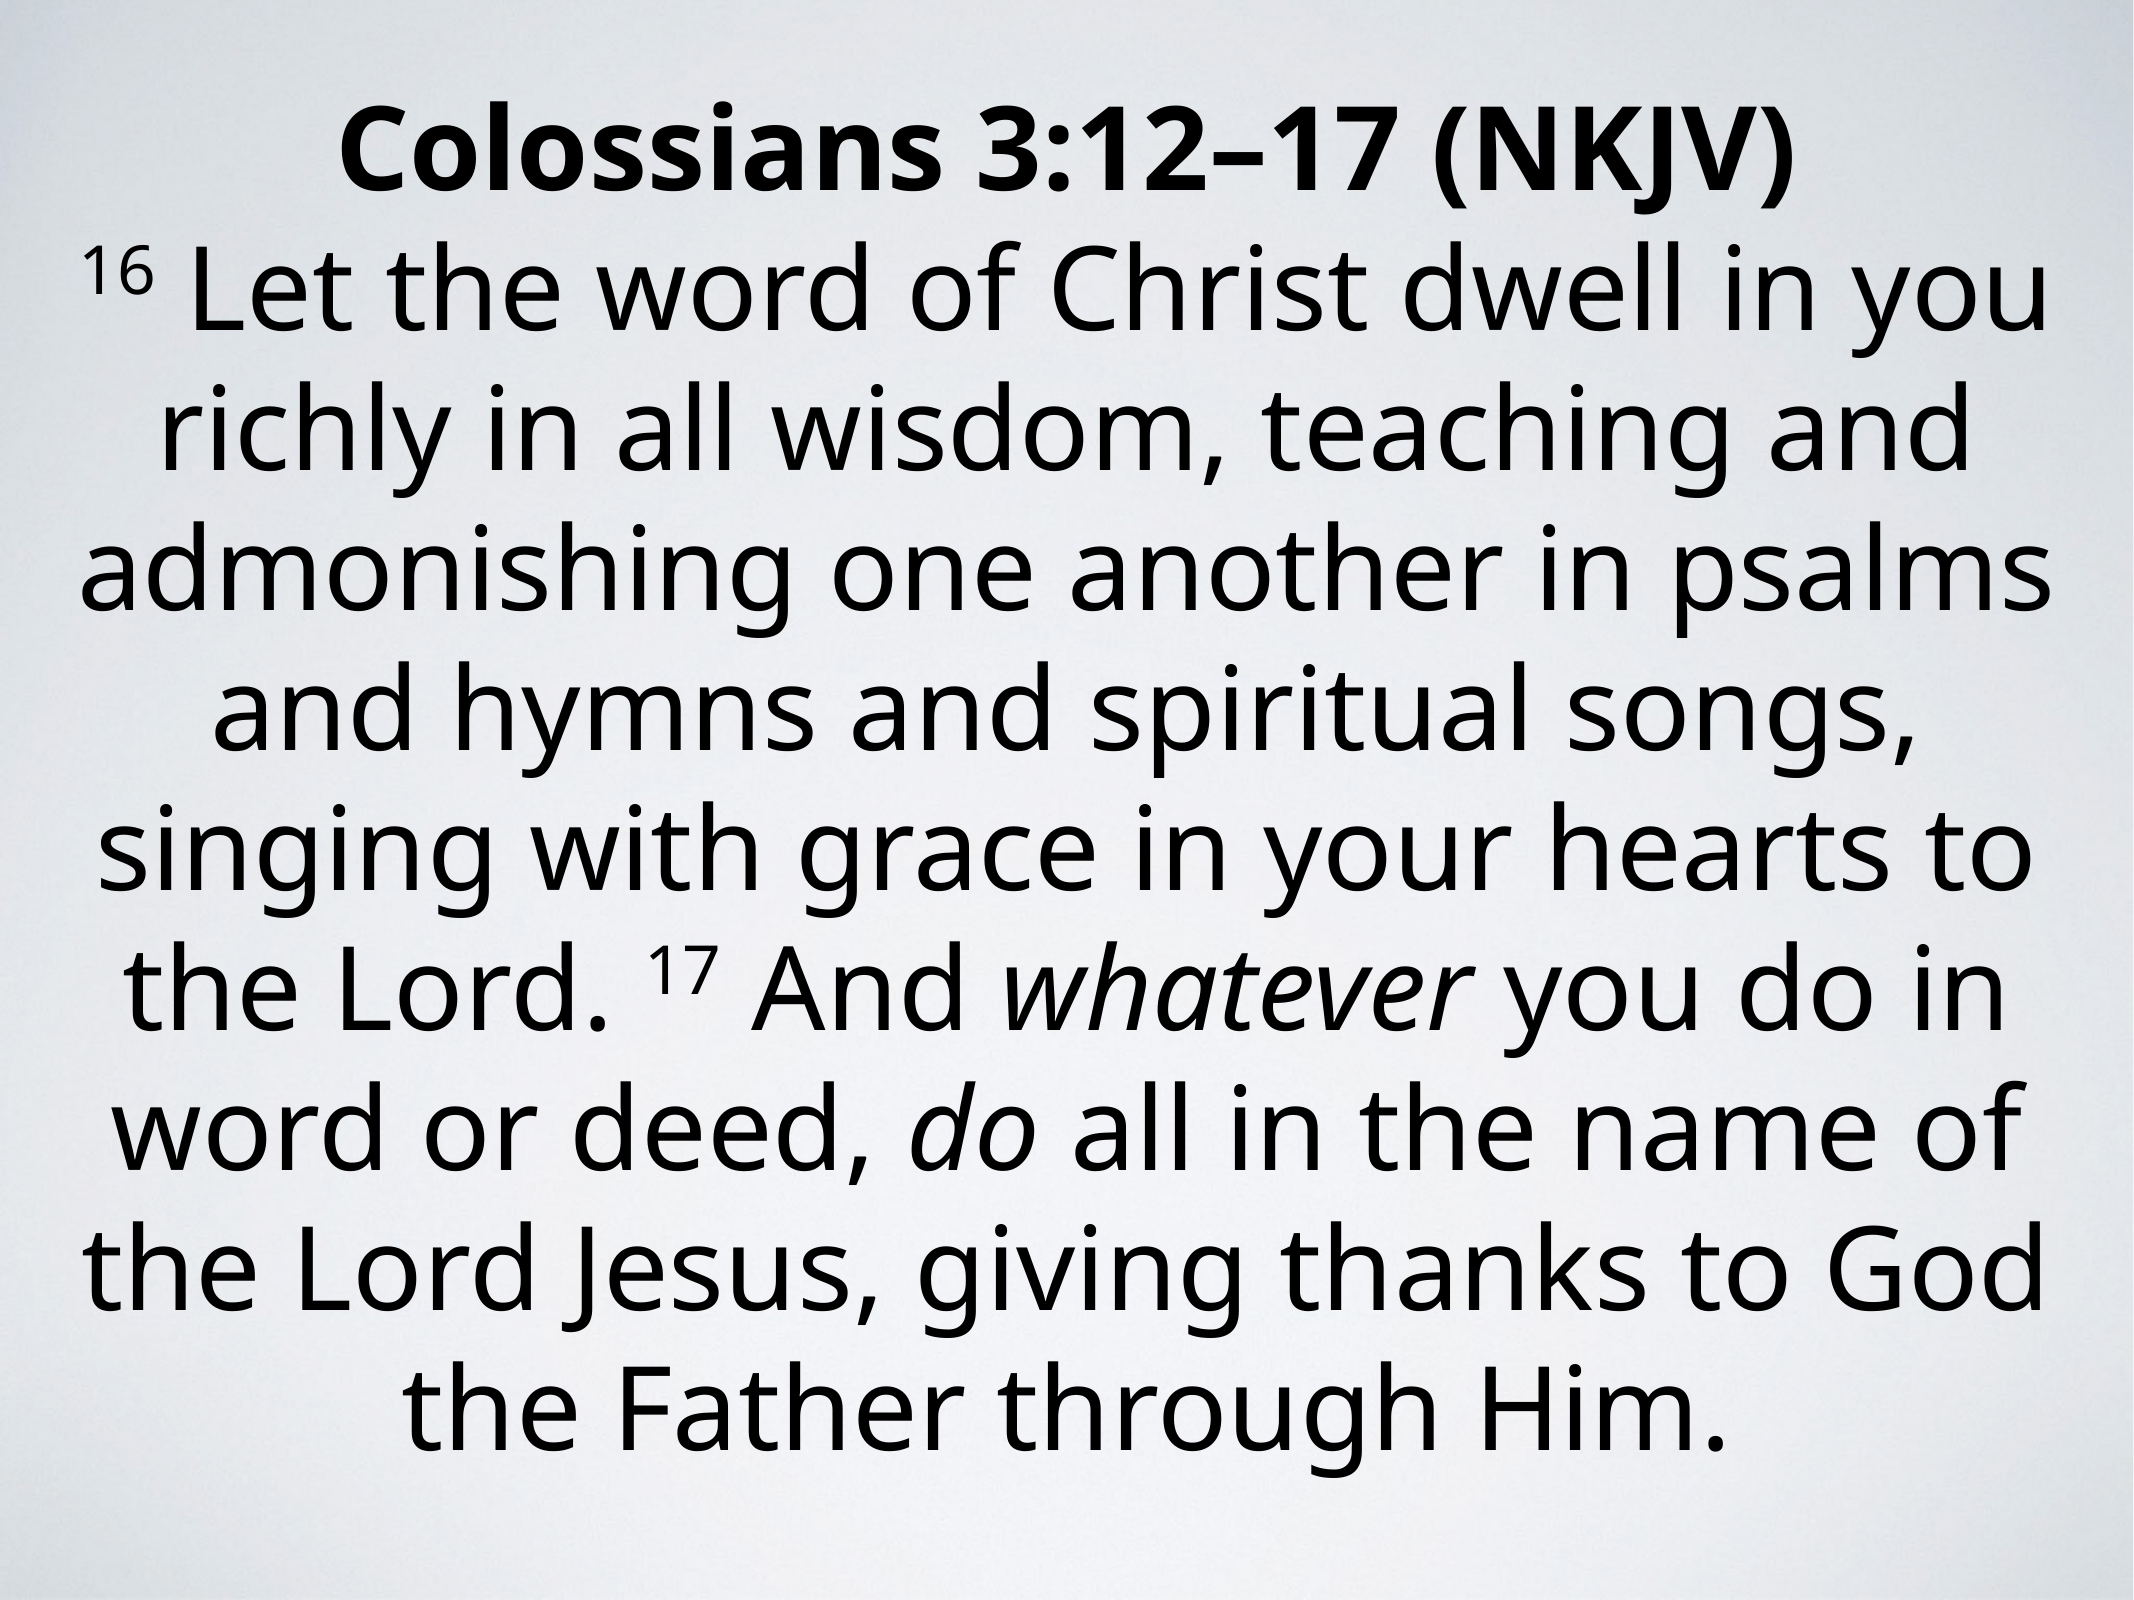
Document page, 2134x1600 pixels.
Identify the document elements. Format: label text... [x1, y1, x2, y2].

text_box Colossians 3:12–17 (NKJV) 16 Let the word of Christ dwell in you richly in all wisdom, teaching and admonishing one another in psalms and hymns and spiritual songs, singing with grace in your hearts to the Lord. 17 And whatever you do in word or deed, do all in the name of the Lord Jesus, giving thanks to God the Father through Him. [49, 65, 2084, 1483]
picture [0, 0, 2134, 1600]
